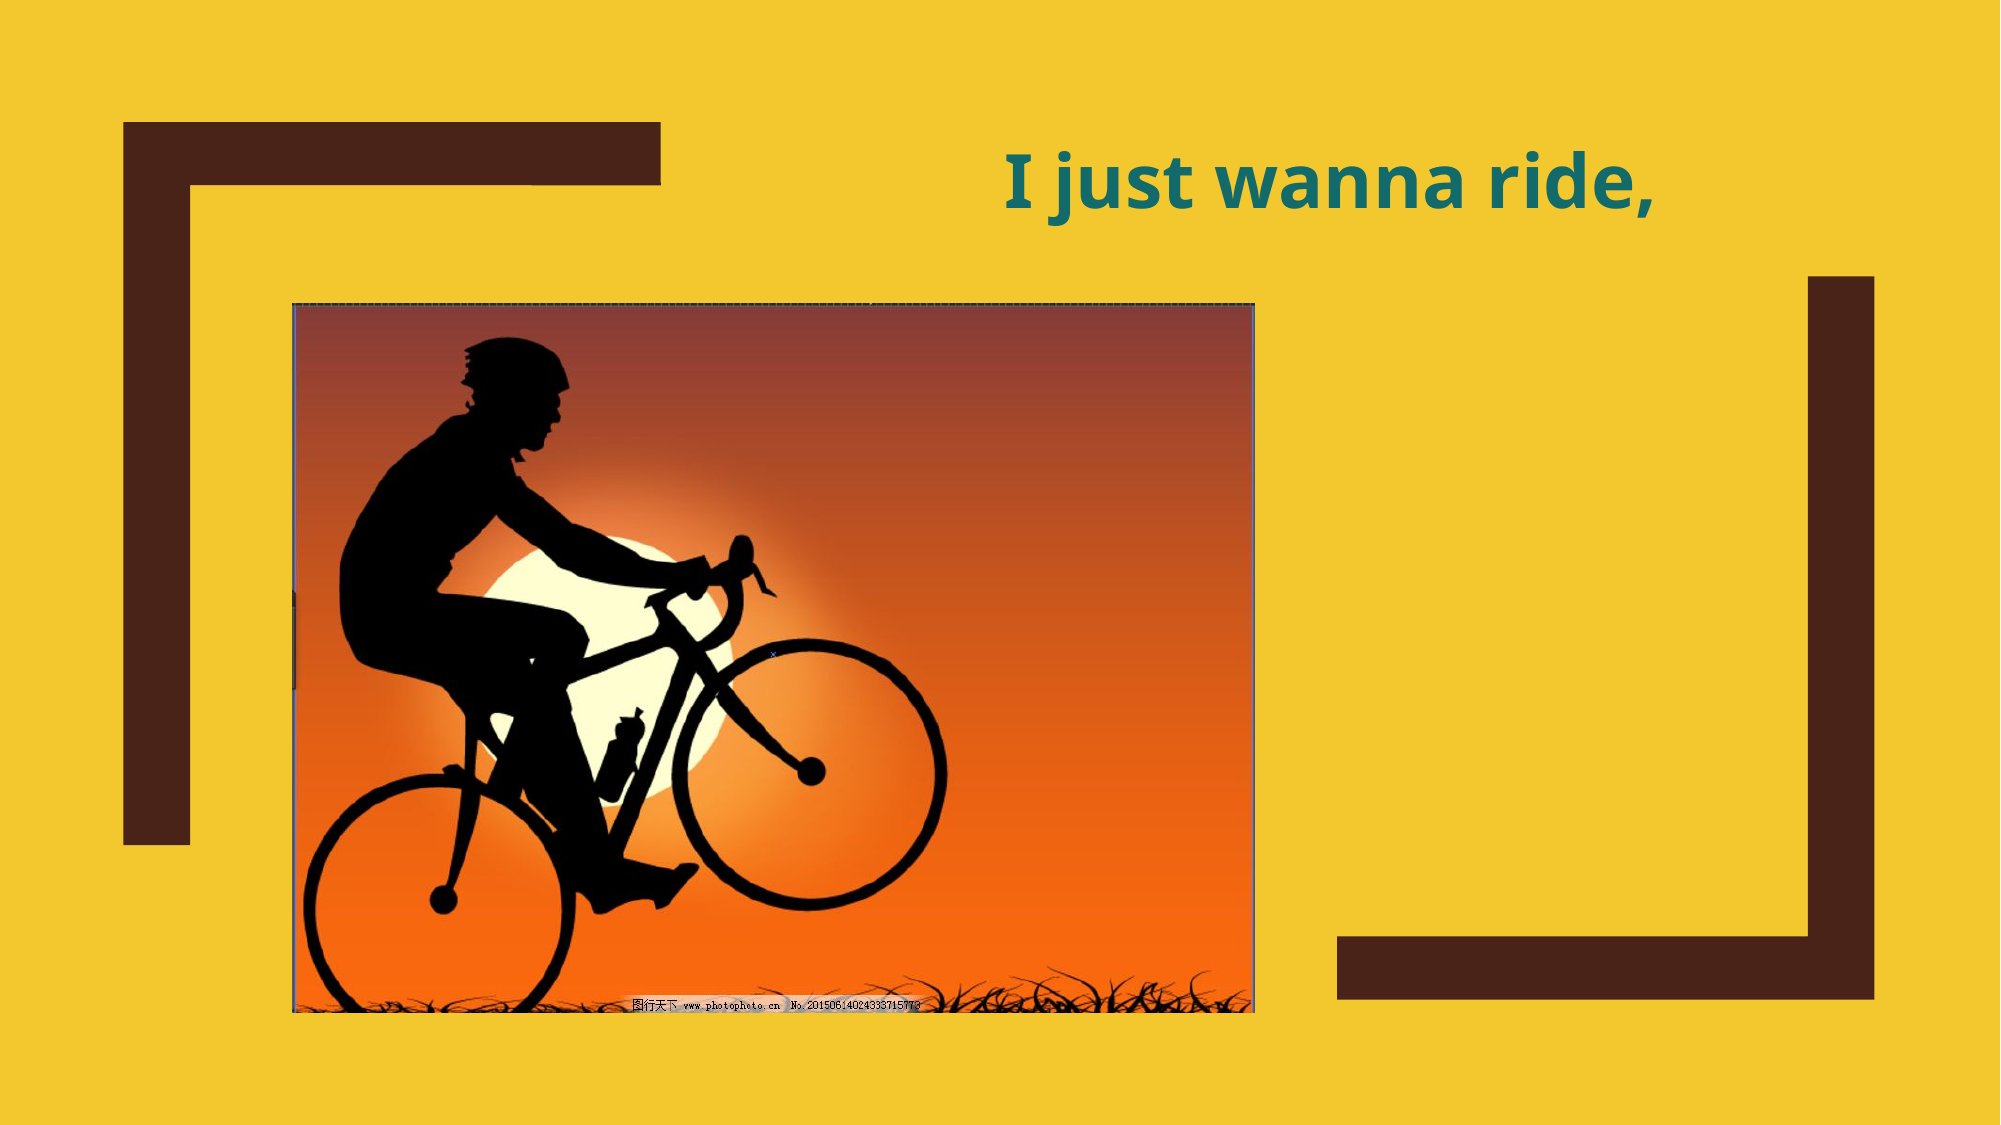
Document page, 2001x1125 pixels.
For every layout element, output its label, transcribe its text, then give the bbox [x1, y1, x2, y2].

text_box I just wanna ride, [846, 80, 1816, 231]
picture [292, 303, 1255, 1013]
